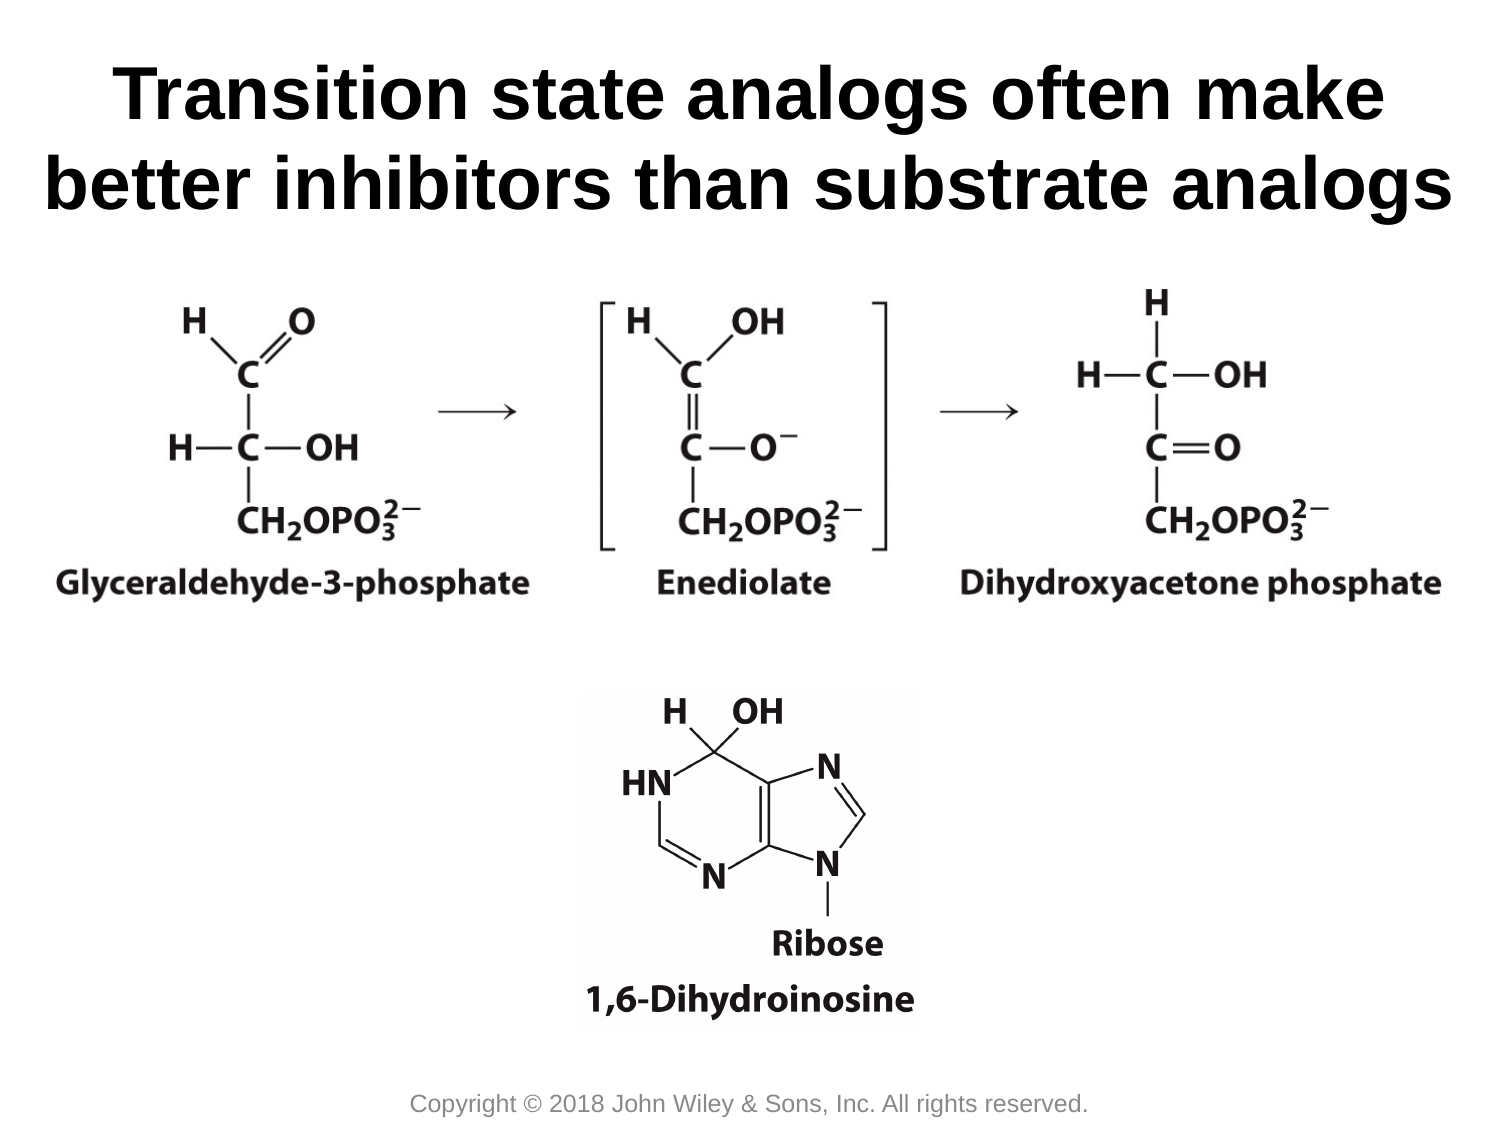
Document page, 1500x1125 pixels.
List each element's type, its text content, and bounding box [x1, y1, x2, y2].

footer Copyright © 2018 John Wiley & Sons, Inc. All rights reserved. [330, 1065, 1170, 1125]
picture [45, 278, 1455, 622]
title Transition state analogs often make better inhibitors than substrate analogs [17, 29, 1482, 241]
picture [579, 692, 921, 1034]
